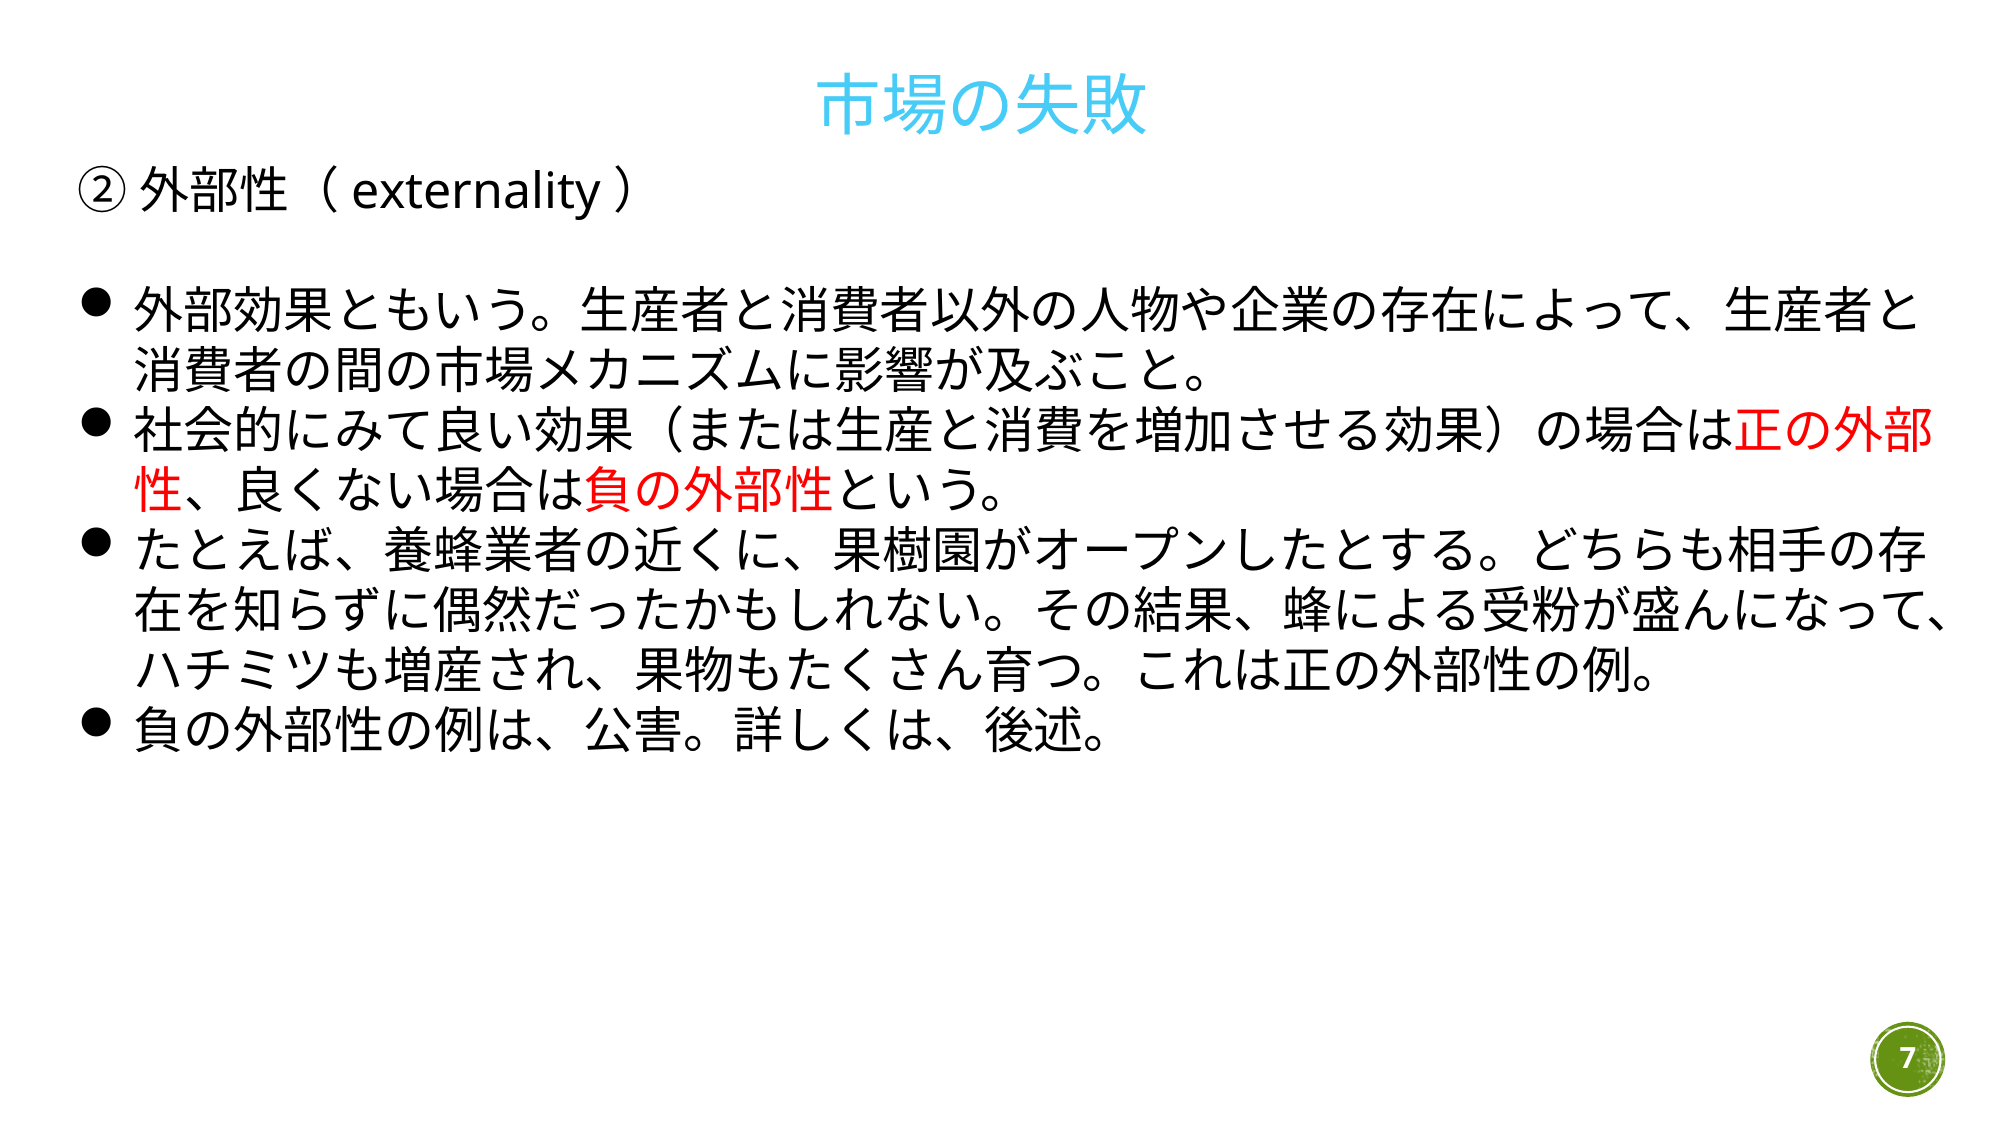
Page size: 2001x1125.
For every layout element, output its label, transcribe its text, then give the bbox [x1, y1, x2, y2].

slide_number 7 [1855, 1028, 1961, 1089]
text_box ②外部性（externality） 外部効果ともいう。生産者と消費者以外の人物や企業の存在によって、生産者と消費者の間の市場メカニズムに影響が及ぶこと。 社会的にみて良い効果（または生産と消費を増加させる効果）の場合は正の外部性、良くない場合は負の外部性という。 たとえば、養蜂業者の近くに、果樹園がオープンしたとする。どちらも相手の存在を知らずに偶然だったかもしれない。その結果、蜂による受粉が盛んになって、ハチミツも増産され、果物もたくさん育つ。これは正の外部性の例。 負の外部性の例は、公害。詳しくは、後述。 [63, 151, 1953, 1010]
text_box 市場の失敗 [47, 55, 1916, 151]
